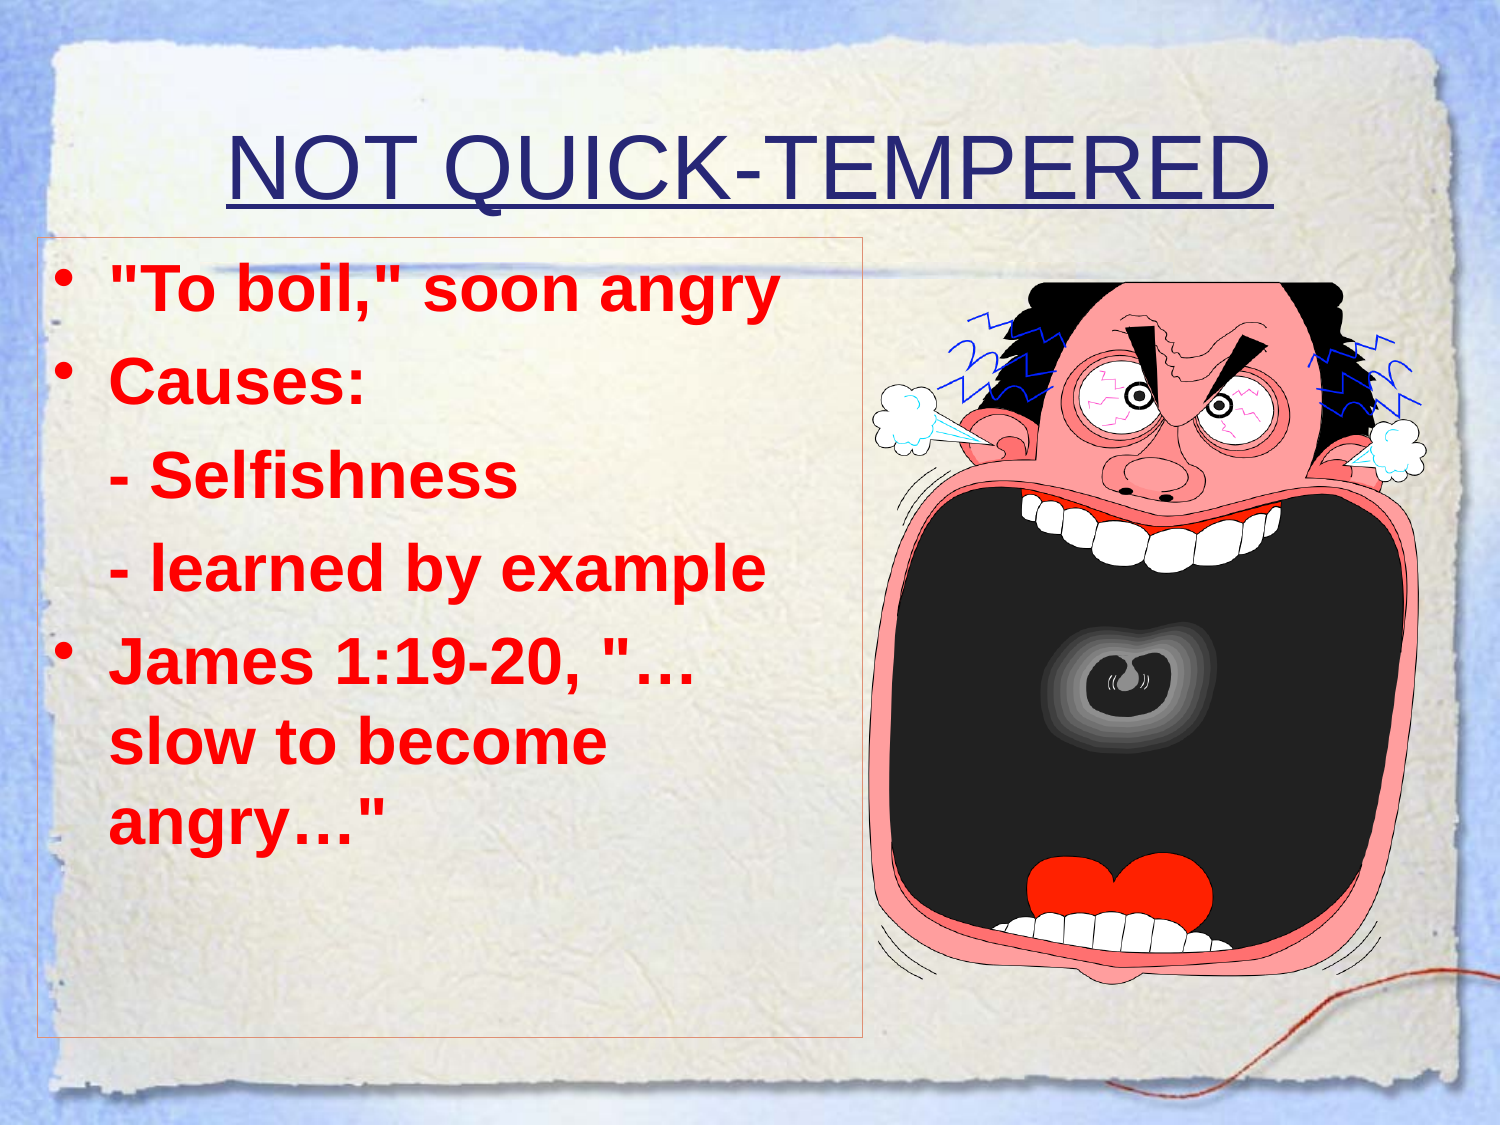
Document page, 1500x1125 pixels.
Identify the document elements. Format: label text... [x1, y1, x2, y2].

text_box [849, 274, 1436, 1001]
picture [0, 0, 1500, 1125]
list "To boil," soon angry Causes: - Selfishness - learned by example James 1:19-20, "… slow to become angry…" [37, 237, 863, 1038]
title NOT QUICK-TEMPERED [112, 37, 1388, 225]
